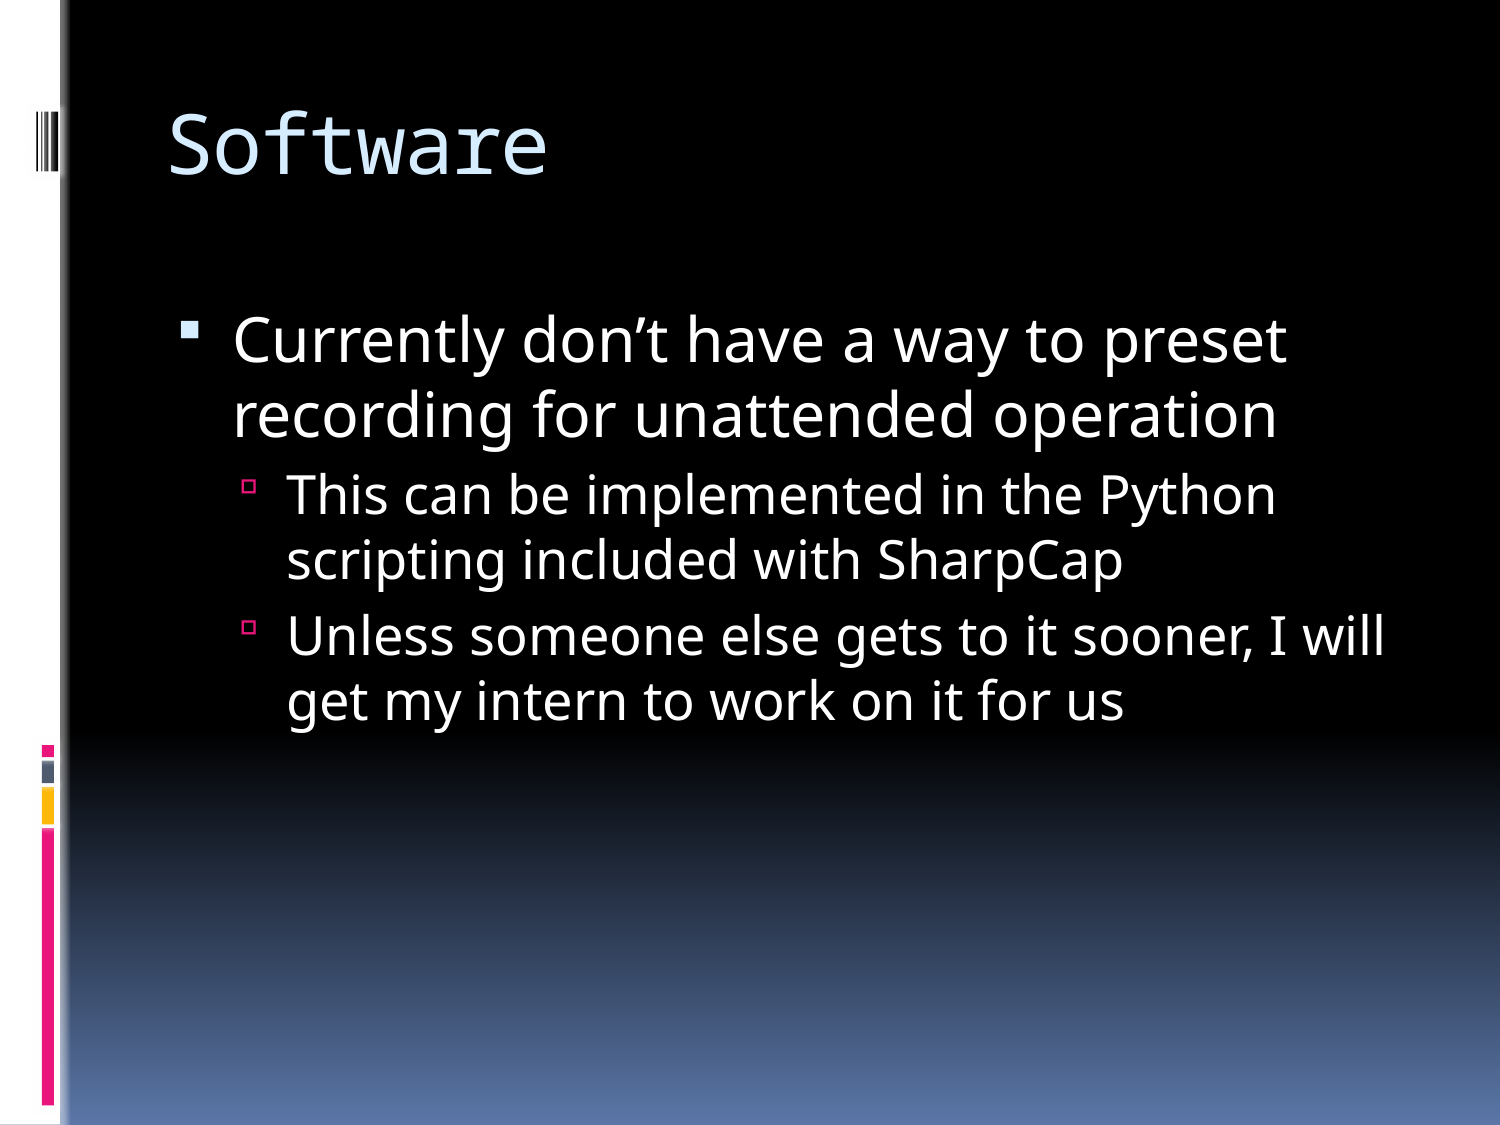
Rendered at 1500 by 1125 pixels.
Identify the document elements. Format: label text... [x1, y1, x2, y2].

title Software [150, 83, 1425, 234]
list Currently don’t have a way to preset recording for unattended operation This can be implemented in the Python scripting included with SharpCap Unless someone else gets to it sooner, I will get my intern to work on it for us [150, 292, 1425, 1043]
